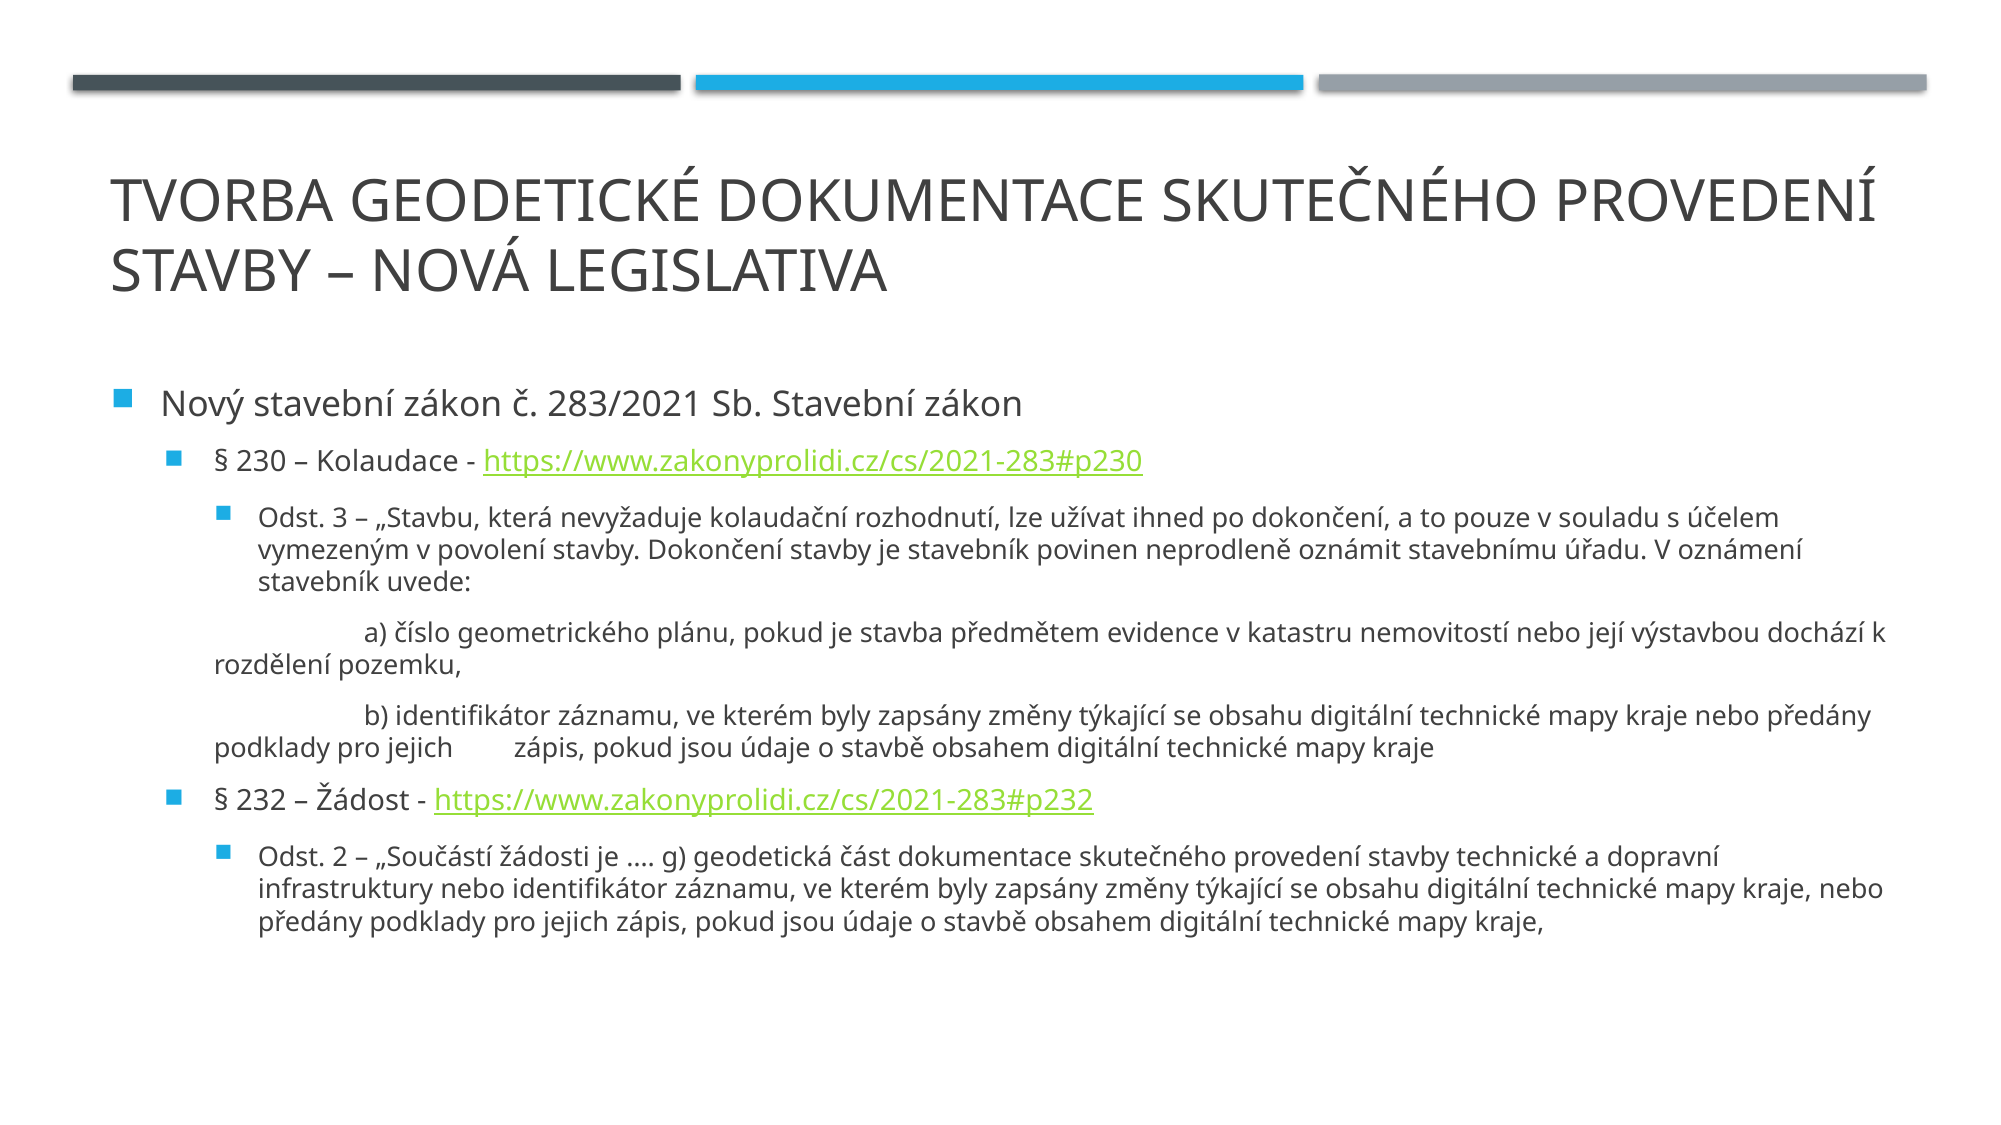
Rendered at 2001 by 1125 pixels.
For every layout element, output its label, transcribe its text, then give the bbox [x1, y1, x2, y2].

list Nový stavební zákon č. 283/2021 Sb. Stavební zákon § 230 – Kolaudace - https://www.zakonyprolidi.cz/cs/2021-283#p230 Odst. 3 – „Stavbu, která nevyžaduje kolaudační rozhodnutí, lze užívat ihned po dokončení, a to pouze v souladu s účelem vymezeným v povolení stavby. Dokončení stavby je stavebník povinen neprodleně oznámit stavebnímu úřadu. V oznámení stavebník uvede: a) číslo geometrického plánu, pokud je stavba předmětem evidence v katastru nemovitostí nebo její výstavbou dochází k rozdělení pozemku, b) identifikátor záznamu, ve kterém byly zapsány změny týkající se obsahu digitální technické mapy kraje nebo předány podklady pro jejich zápis, pokud jsou údaje o stavbě obsahem digitální technické mapy kraje § 232 – Žádost - https://www.zakonyprolidi.cz/cs/2021-283#p232 Odst. 2 – „Součástí žádosti je …. g) geodetická část dokumentace skutečného provedení stavby technické a dopravní infrastruktury nebo identifikátor záznamu, ve kterém byly zapsány změny týkající se obsahu digitální technické mapy kraje, nebo předány podklady pro jejich zápis, pokud jsou údaje o stavbě obsahem digitální technické mapy kraje, [95, 383, 1905, 981]
title Tvorba geodetické dokumentace skutečného provedení stavby – nová legislativa [95, 115, 1905, 311]
